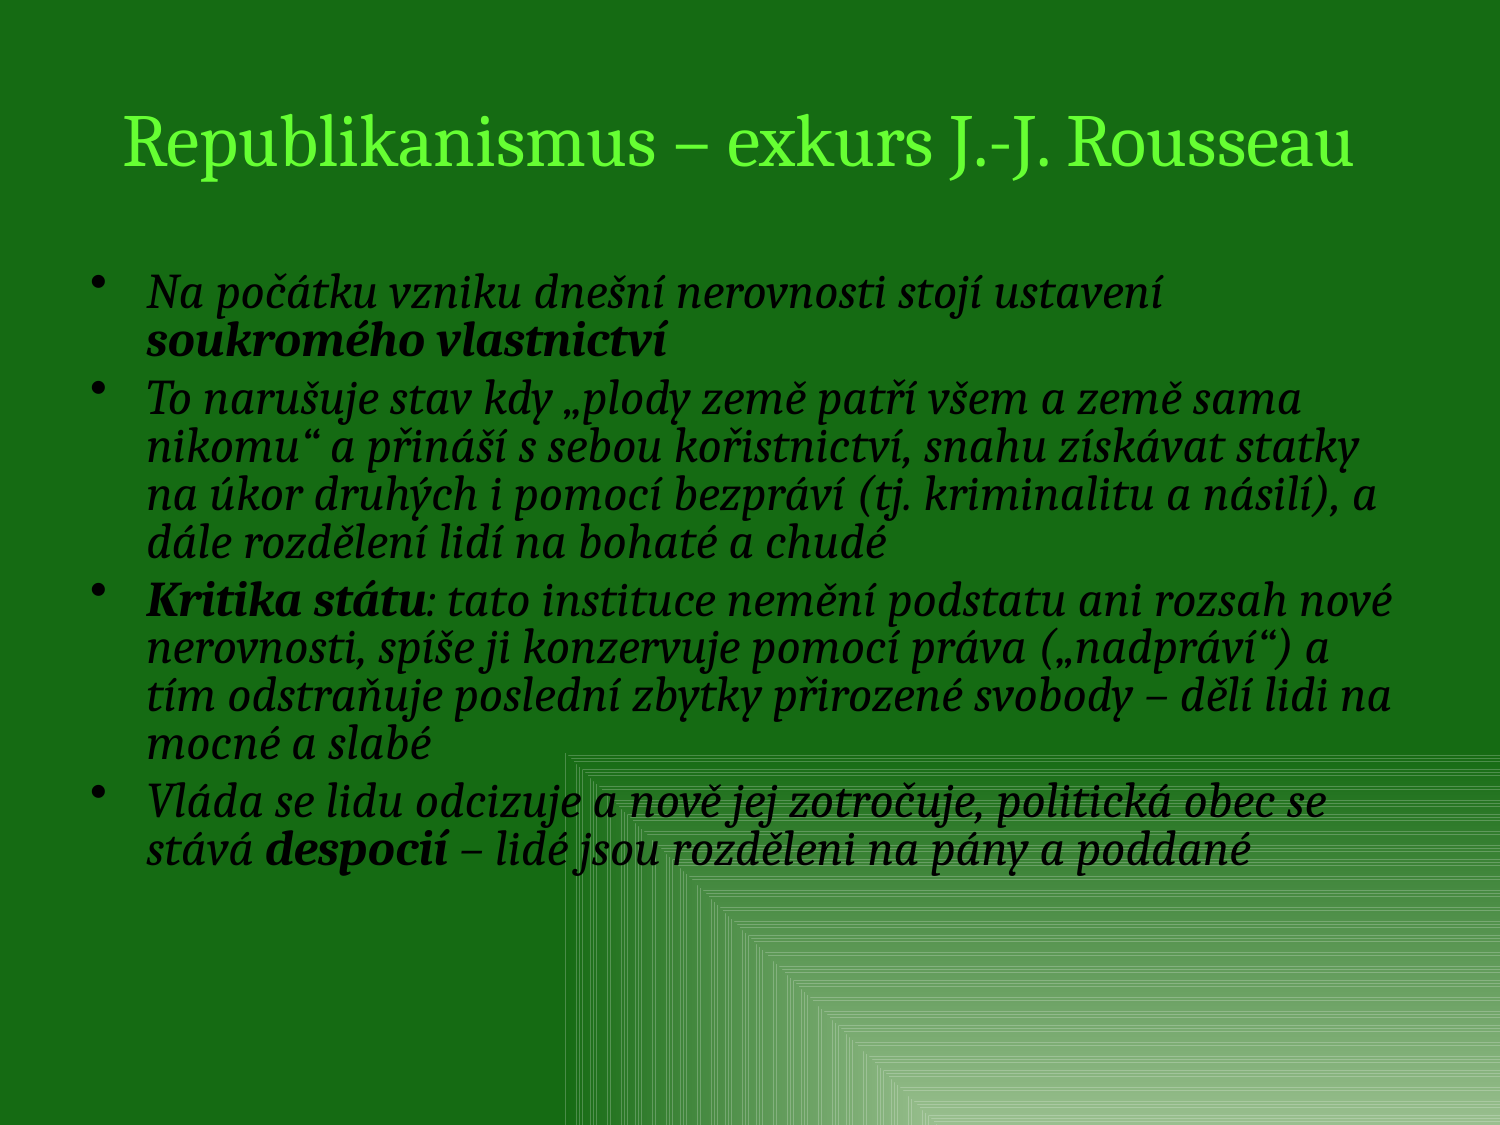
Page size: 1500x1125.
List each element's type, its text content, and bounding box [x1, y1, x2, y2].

title Republikanismus – exkurs J.-J. Rousseau [64, 42, 1416, 231]
list Na počátku vzniku dnešní nerovnosti stojí ustavení soukromého vlastnictví To narušuje stav kdy „plody země patří všem a země sama nikomu“ a přináší s sebou kořistnictví, snahu získávat statky na úkor druhých i pomocí bezpráví (tj. kriminalitu a násilí), a dále rozdělení lidí na bohaté a chudé Kritika státu: tato instituce nemění podstatu ani rozsah nové nerovnosti, spíše ji konzervuje pomocí práva („nadpráví“) a tím odstraňuje poslední zbytky přirozené svobody – dělí lidi na mocné a slabé Vláda se lidu odcizuje a nově jej zotročuje, politická obec se stává despocií – lidé jsou rozděleni na pány a poddané [74, 262, 1426, 1006]
